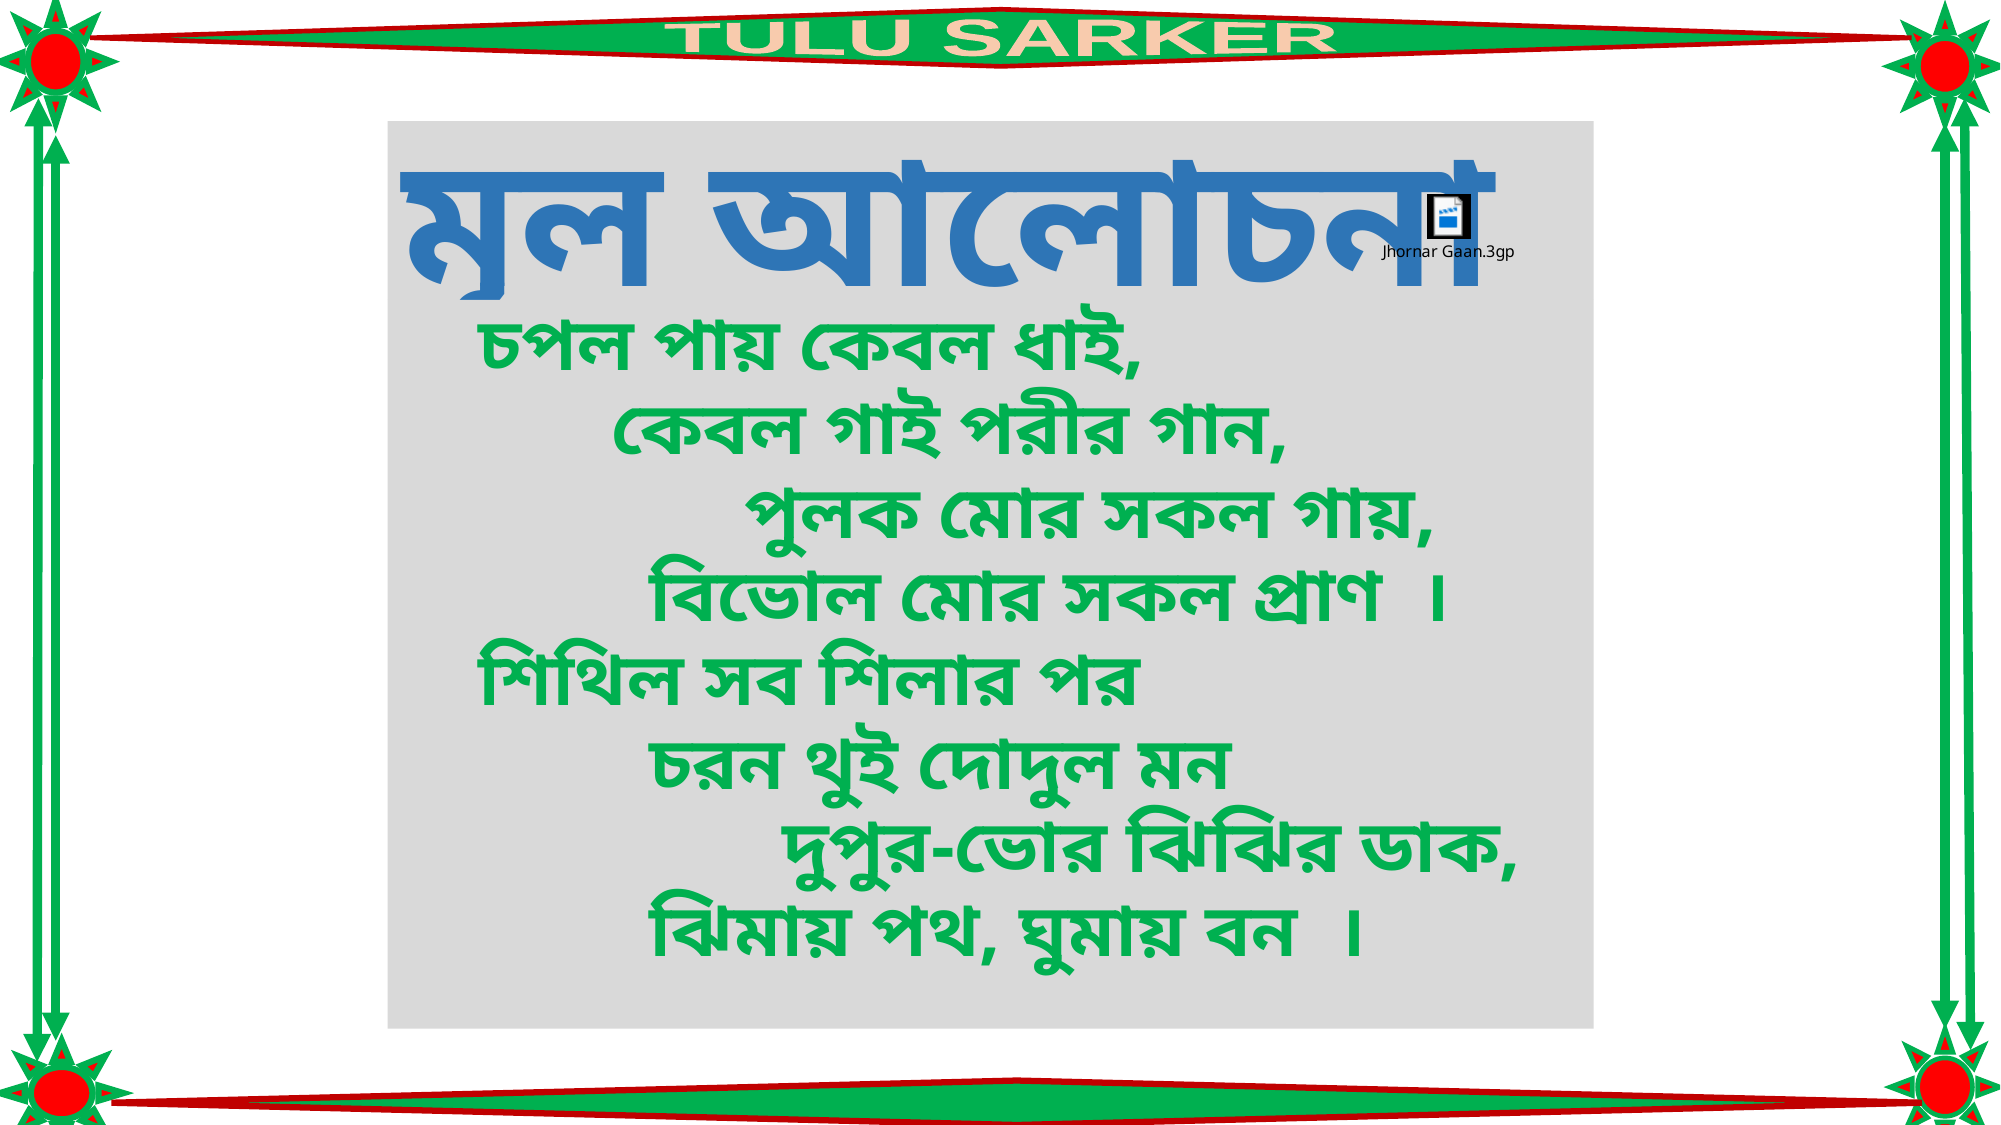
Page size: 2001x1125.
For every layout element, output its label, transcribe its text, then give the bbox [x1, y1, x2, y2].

list চপল পায় কেবল ধাই, কেবল গাই পরীর গান, পুলক মোর সকল গায়, বিভোল মোর সকল প্রাণ । শিথিল সব শিলার পর চরন থুই দোদুল মন দুপুর-ভোর ঝিঝির ডাক, ঝিমায় পথ, ঘুমায় বন । [387, 299, 1594, 1029]
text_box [1370, 195, 1526, 268]
title মূল আলোচনা [387, 121, 1594, 299]
